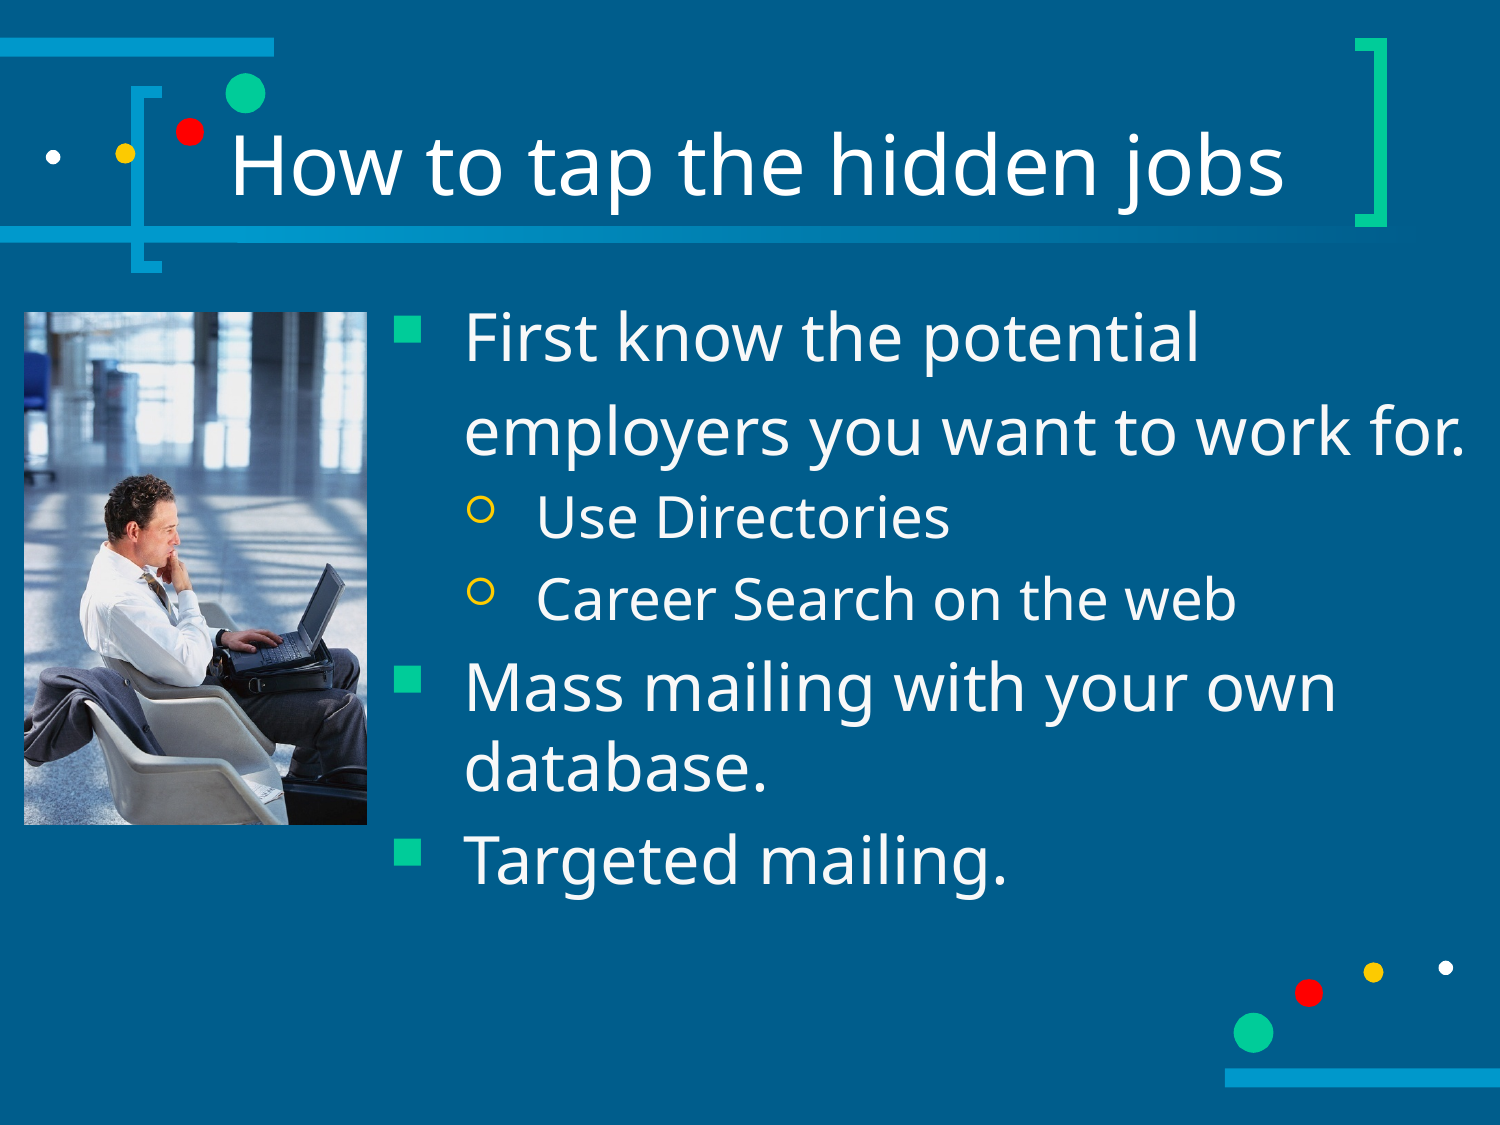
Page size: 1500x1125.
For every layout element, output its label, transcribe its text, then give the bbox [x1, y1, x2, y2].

list First know the potential employers you want to work for. Use Directories Career Search on the web Mass mailing with your own database. Targeted mailing. [374, 287, 1500, 963]
picture [25, 313, 366, 824]
title How to tap the hidden jobs [213, 0, 1388, 220]
